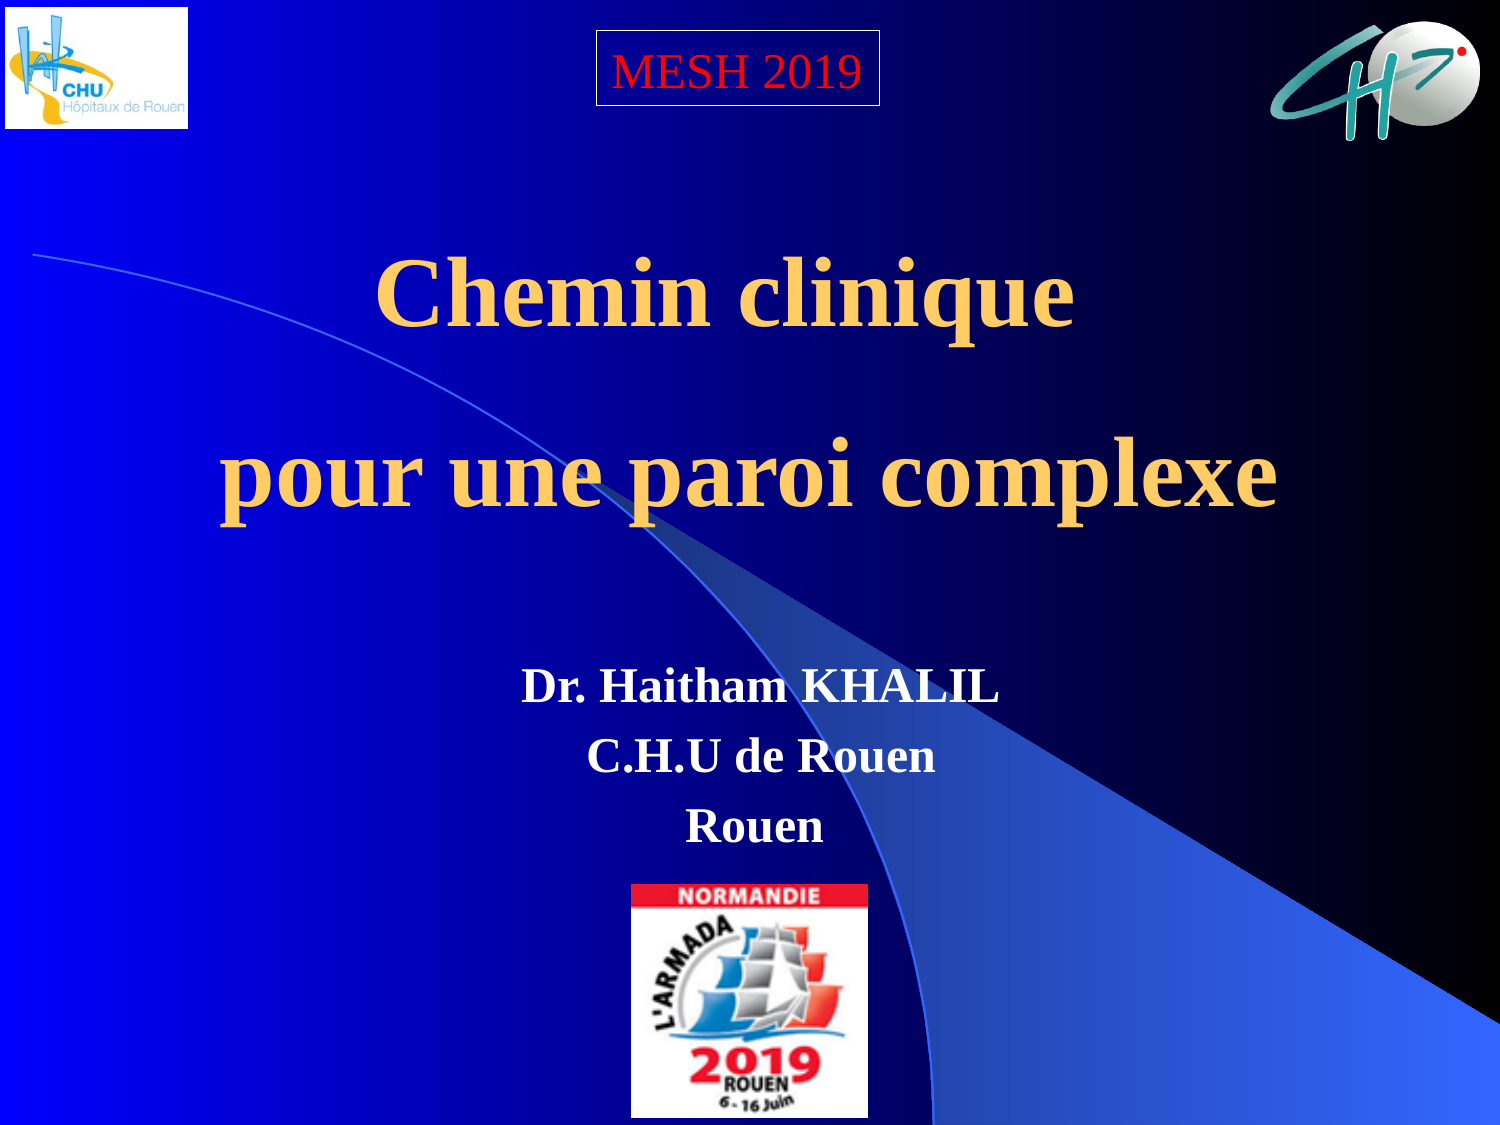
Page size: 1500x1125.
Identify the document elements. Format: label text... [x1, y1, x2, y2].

subtitle Dr. Haitham KHALIL C.H.U de Rouen Rouen [40, 645, 1483, 902]
text_box MESH 2019 [596, 30, 880, 106]
title Chemin clinique pour une paroi complexe [0, 137, 1500, 535]
picture [5, 6, 188, 130]
picture [1269, 18, 1480, 142]
picture [631, 884, 868, 1118]
